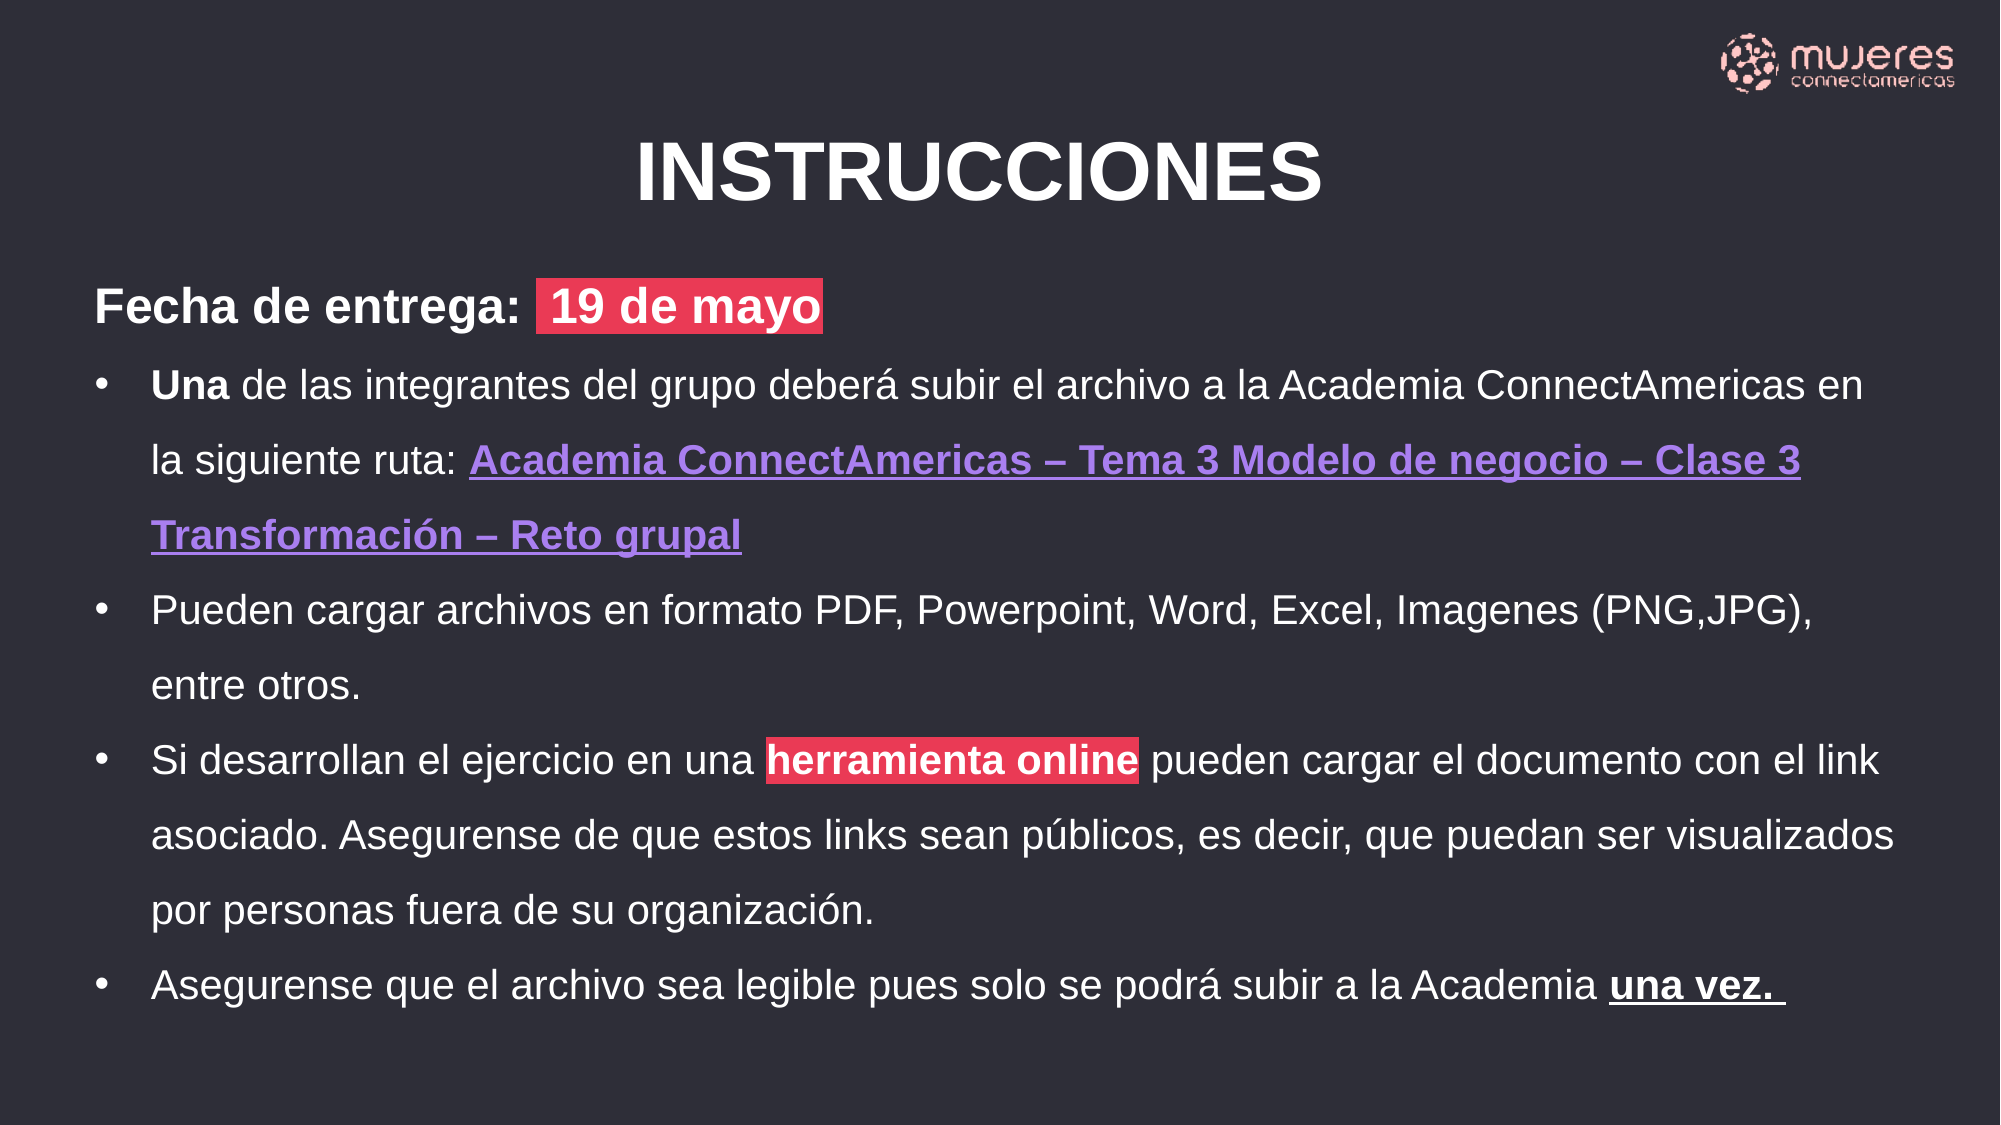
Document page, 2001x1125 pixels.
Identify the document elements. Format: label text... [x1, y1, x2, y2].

text_box Fecha de entrega: 19 de mayo Una de las integrantes del grupo deberá subir el archivo a la Academia ConnectAmericas en la siguiente ruta: Academia ConnectAmericas – Tema 3 Modelo de negocio – Clase 3 Transformación – Reto grupal Pueden cargar archivos en formato PDF, Powerpoint, Word, Excel, Imagenes (PNG,JPG), entre otros. Si desarrollan el ejercicio en una herramienta online pueden cargar el documento con el link asociado. Asegurense de que estos links sean públicos, es decir, que puedan ser visualizados por personas fuera de su organización. Asegurense que el archivo sea legible pues solo se podrá subir a la Academia una vez. [79, 235, 1921, 1016]
text_box INSTRUCCIONES [90, 59, 1869, 225]
